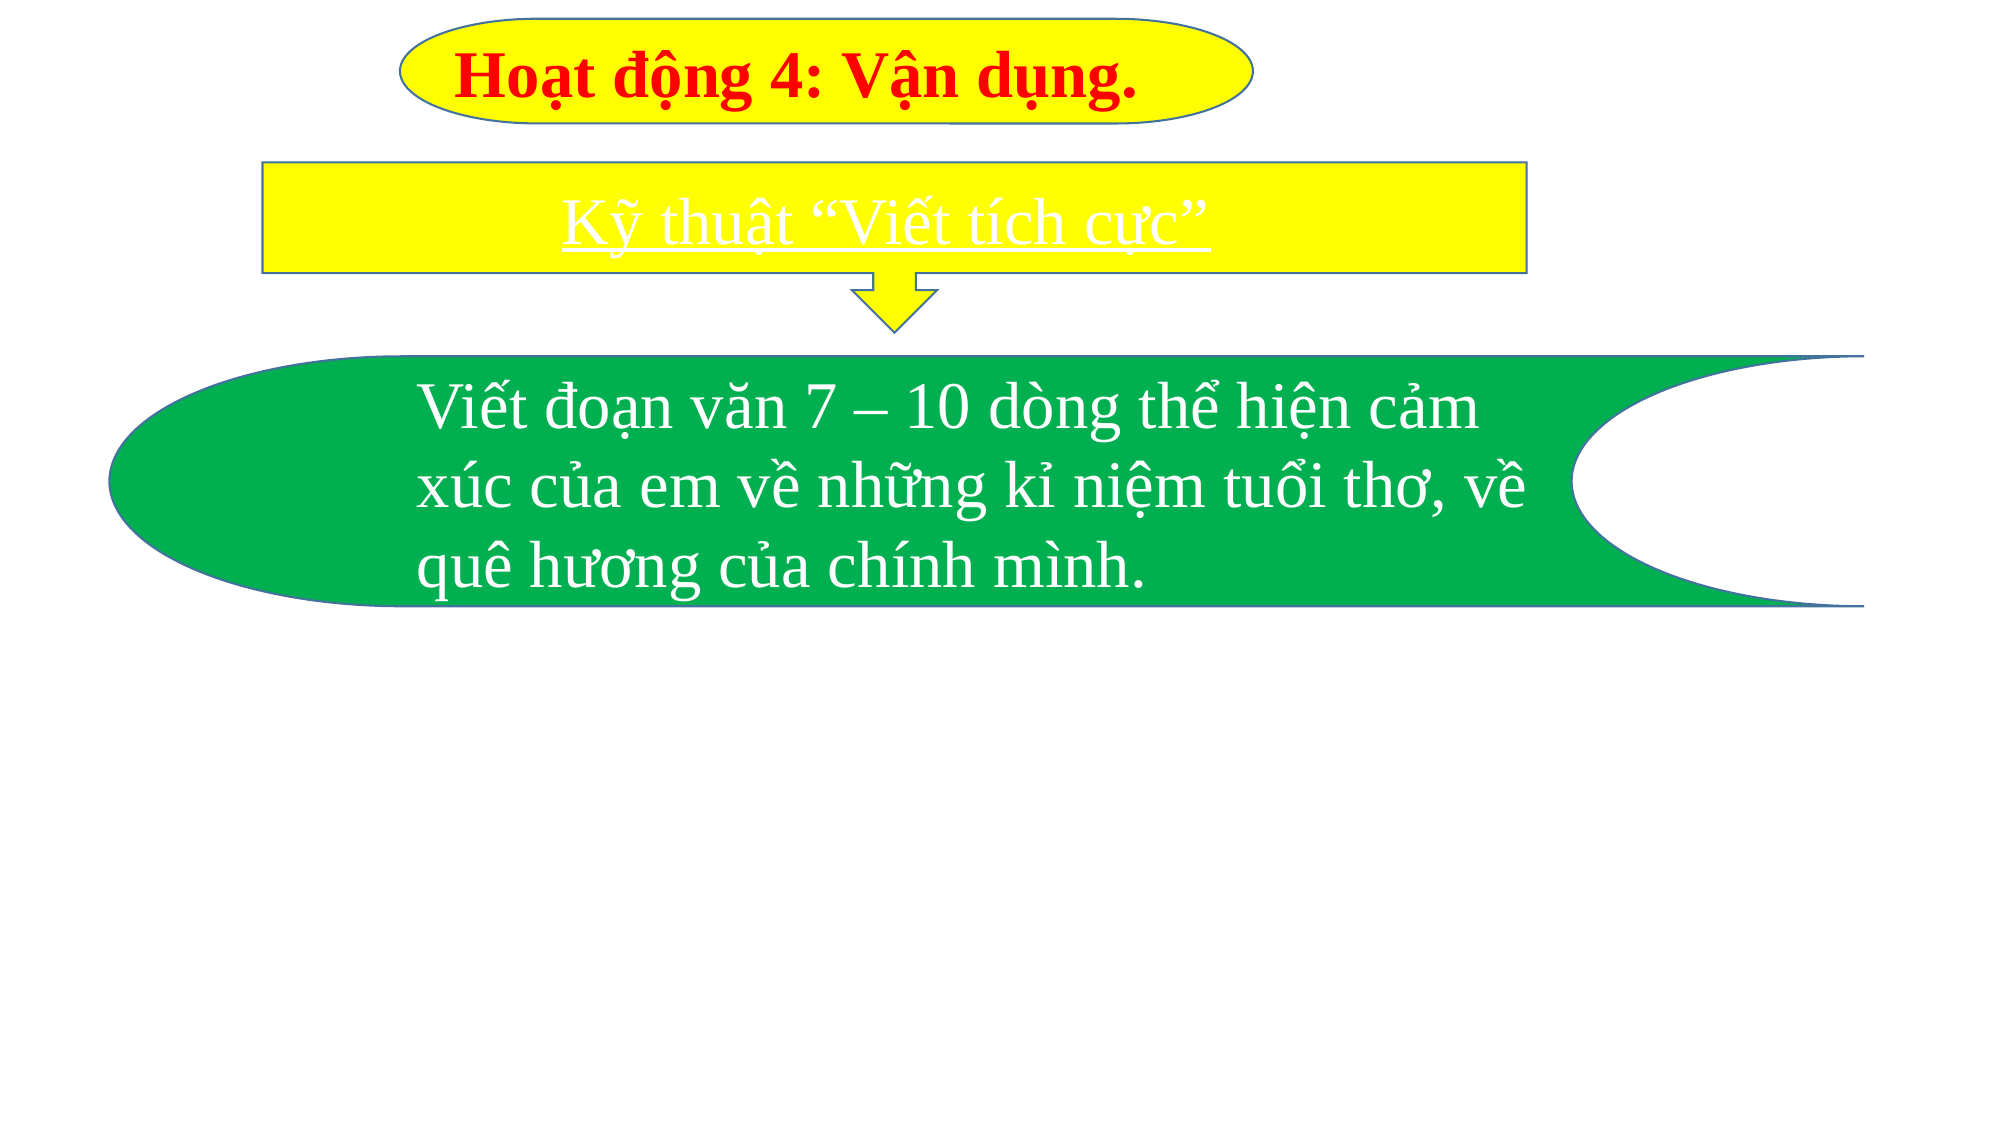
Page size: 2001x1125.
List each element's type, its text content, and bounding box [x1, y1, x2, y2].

text_box Hoạt động 4: Vận dụng. [398, 17, 1255, 125]
text_box Kỹ thuật “Viết tích cực” [261, 161, 1528, 335]
text_box Viết đoạn văn 7 – 10 dòng thể hiện cảm xúc của em về những kỉ niệm tuổi thơ, về quê hương của chính mình. [108, 355, 1865, 608]
